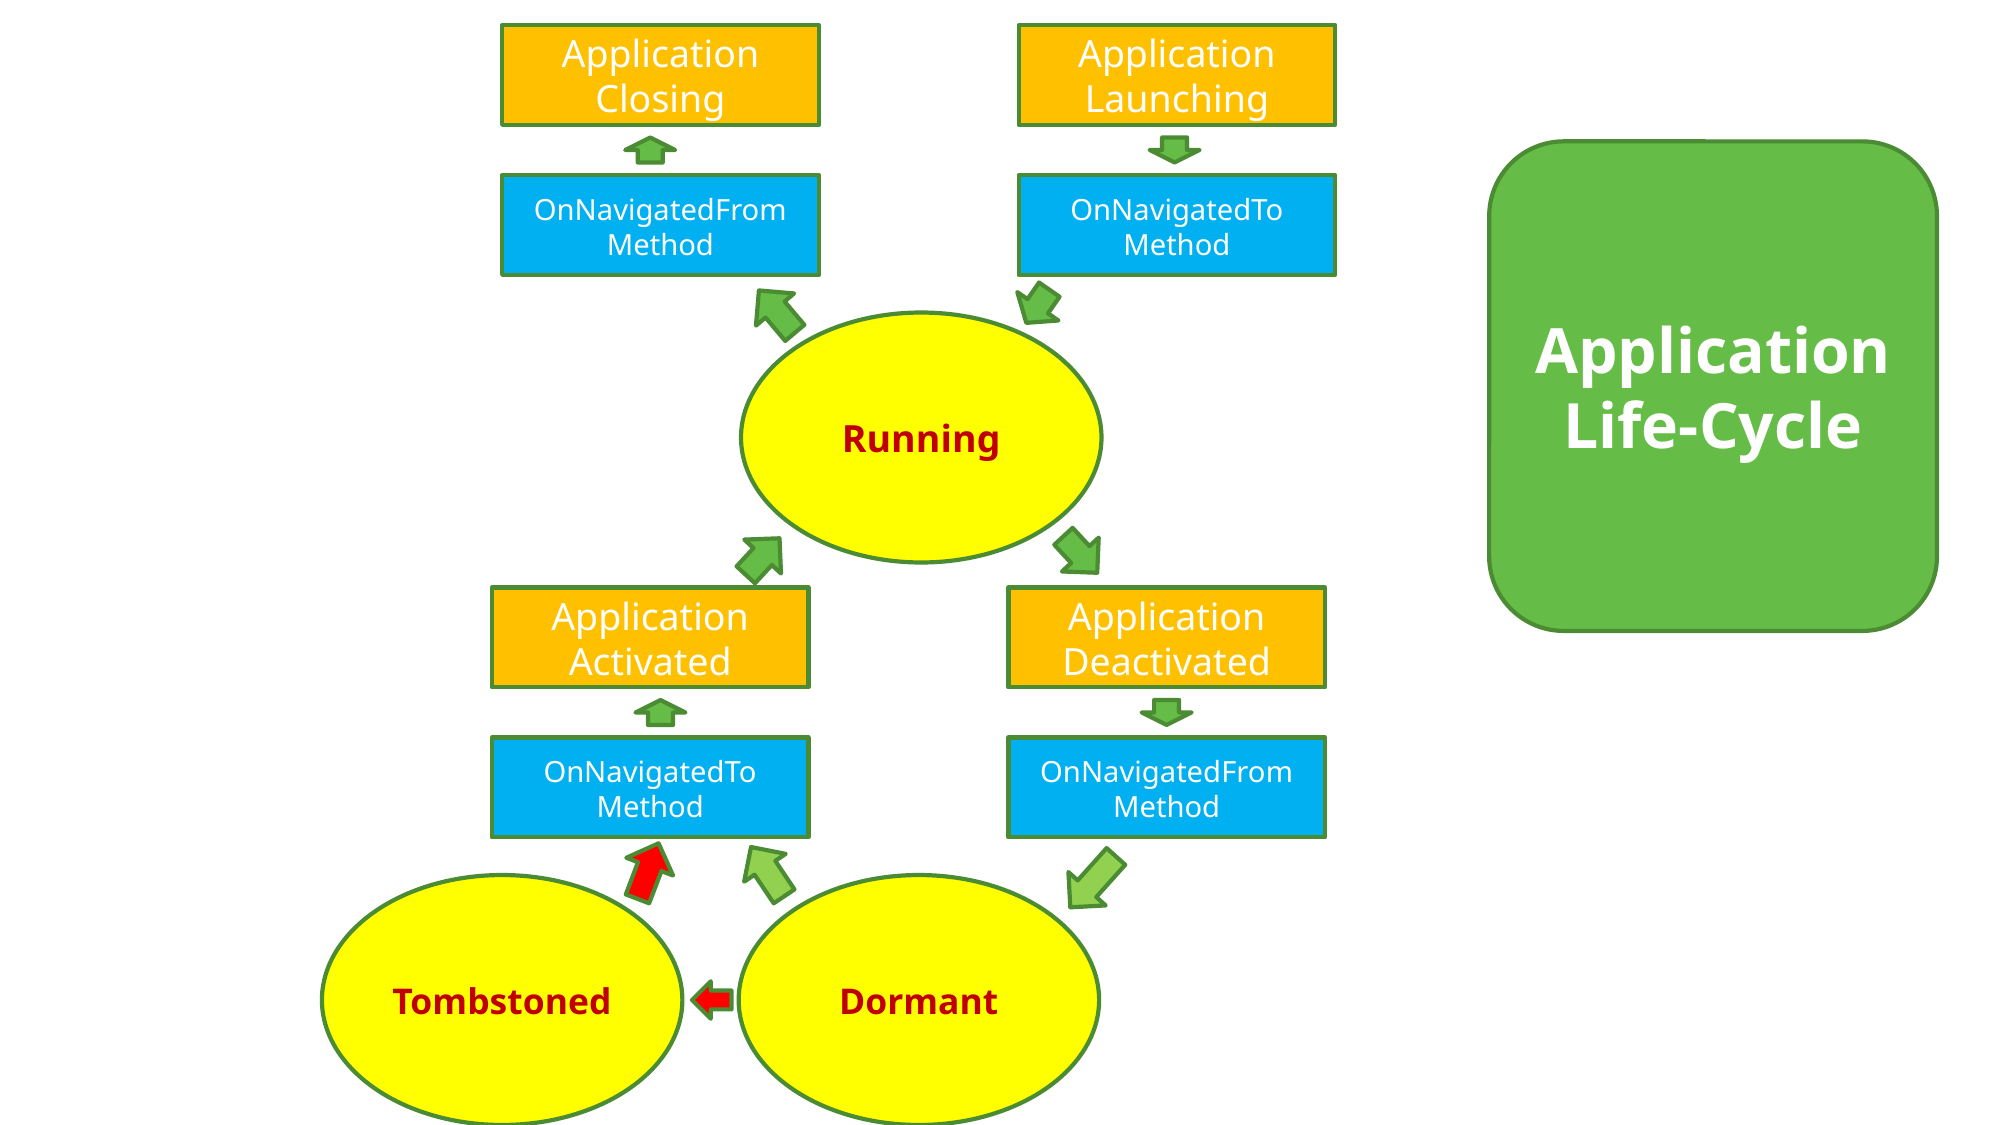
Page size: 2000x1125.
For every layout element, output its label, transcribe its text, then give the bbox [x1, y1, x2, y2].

text_box Application Launching [1017, 23, 1337, 127]
text_box [734, 536, 784, 586]
text_box Tombstoned [319, 872, 685, 1125]
text_box OnNavigatedFrom Method [1006, 735, 1327, 839]
text_box [689, 979, 734, 1021]
text_box [623, 135, 678, 165]
text_box Application Deactivated [1006, 585, 1327, 689]
text_box Application Closing [500, 23, 821, 127]
text_box OnNavigatedFrom Method [500, 173, 821, 277]
text_box OnNavigatedTo Method [1017, 173, 1337, 277]
text_box [1052, 525, 1101, 575]
text_box [1015, 280, 1062, 325]
text_box [742, 844, 797, 906]
text_box Application Life-Cycle [1487, 139, 1940, 634]
text_box Application Activated [490, 585, 811, 689]
text_box OnNavigatedTo Method [490, 735, 811, 839]
text_box [1147, 135, 1202, 165]
text_box Dormant [736, 872, 1102, 1125]
text_box [623, 841, 675, 906]
text_box [753, 288, 807, 344]
text_box [1066, 845, 1128, 910]
text_box [1139, 697, 1194, 727]
text_box Running [738, 310, 1104, 565]
text_box [633, 698, 688, 728]
